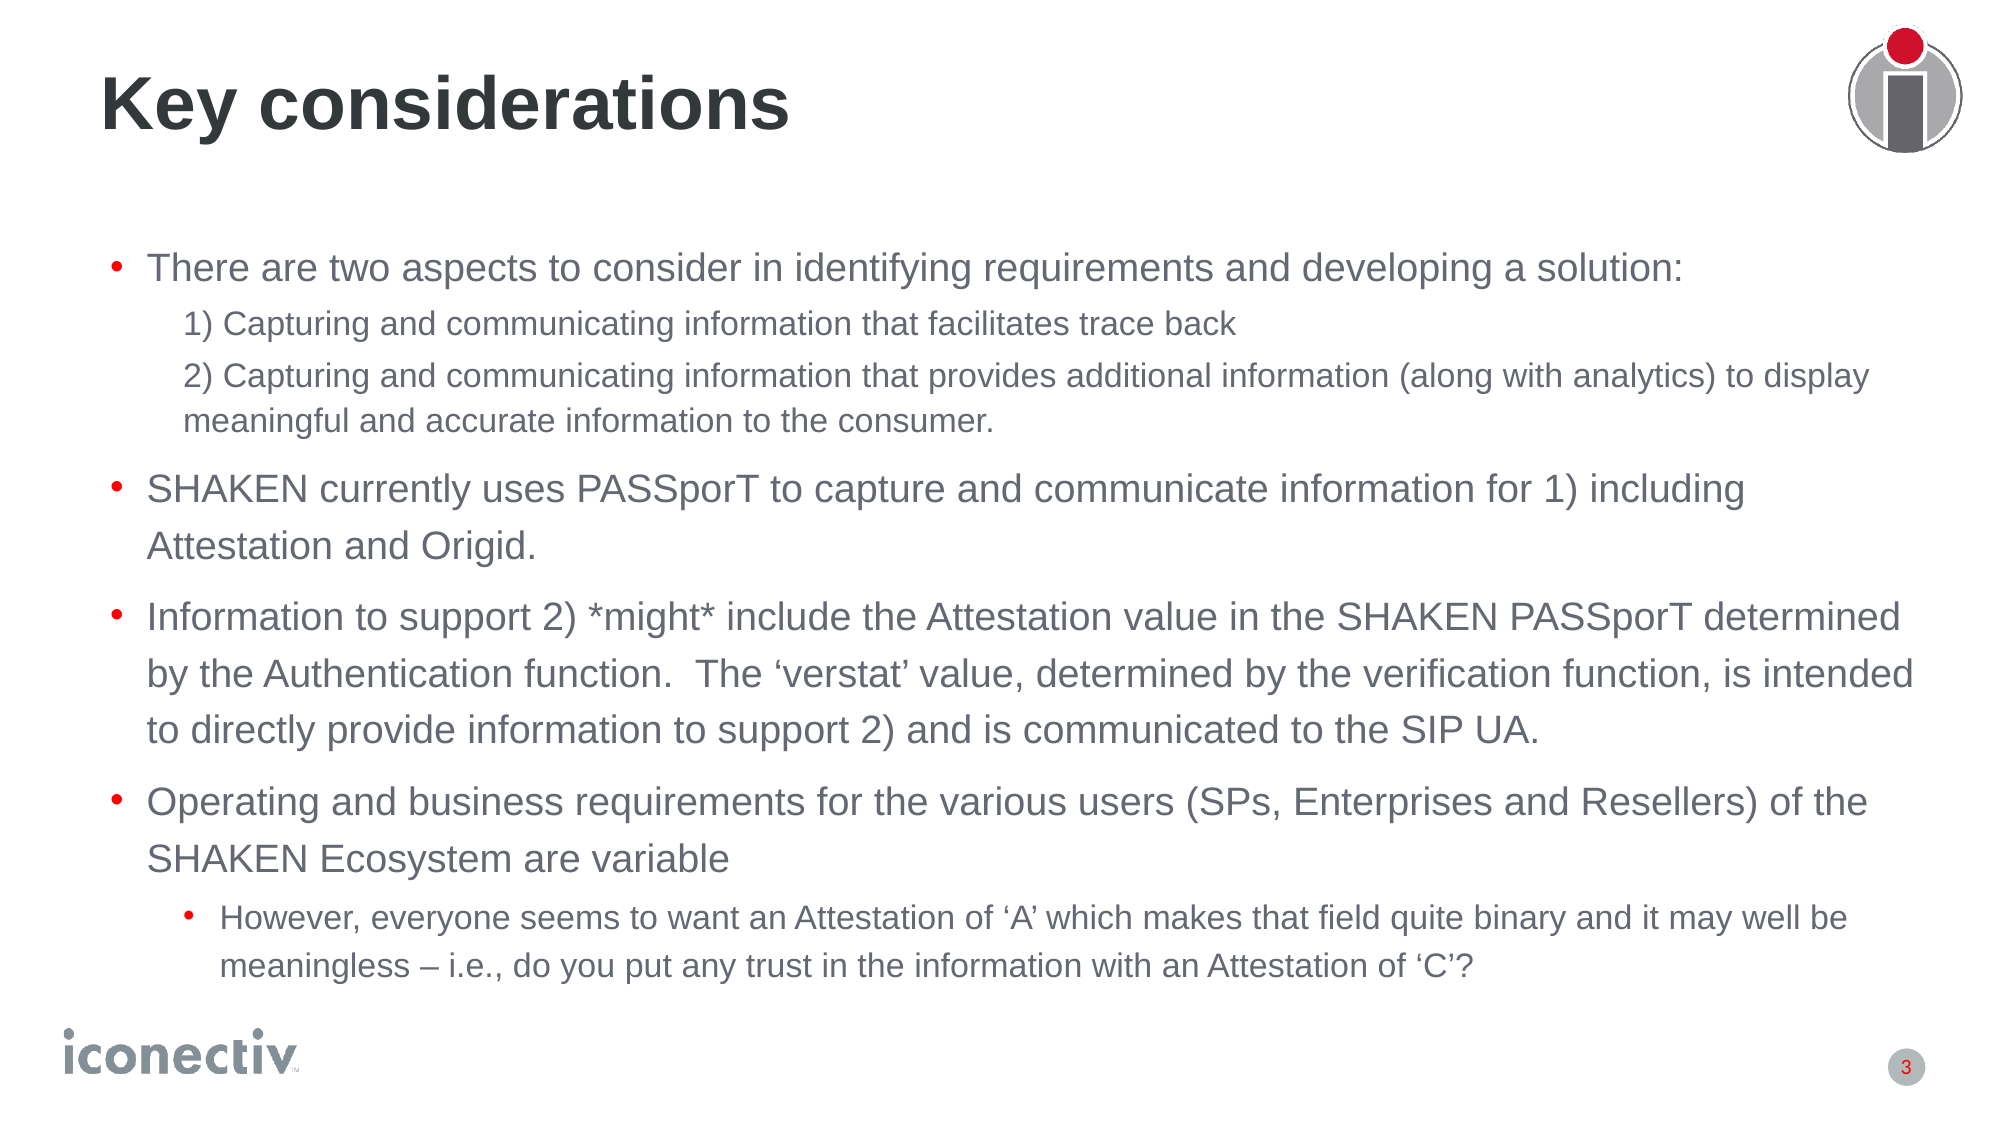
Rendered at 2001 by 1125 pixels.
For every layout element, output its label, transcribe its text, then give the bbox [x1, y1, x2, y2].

title Key considerations [100, 63, 1901, 148]
slide_number 3 [1870, 1045, 1943, 1087]
picture [63, 1028, 299, 1074]
list There are two aspects to consider in identifying requirements and developing a solution: 1) Capturing and communicating information that facilitates trace back 2) Capturing and communicating information that provides additional information (along with analytics) to display meaningful and accurate information to the consumer. SHAKEN currently uses PASSporT to capture and communicate information for 1) including Attestation and Origid. Information to support 2) *might* include the Attestation value in the SHAKEN PASSporT determined by the Authentication function. The ‘verstat’ value, determined by the verification function, is intended to directly provide information to support 2) and is communicated to the SIP UA. Operating and business requirements for the various users (SPs, Enterprises and Resellers) of the SHAKEN Ecosystem are variable However, everyone seems to want an Attestation of ‘A’ which makes that field quite binary and it may well be meaningless – i.e., do you put any trust in the information with an Attestation of ‘C’? [95, 178, 1943, 1025]
picture [1842, 21, 1967, 157]
